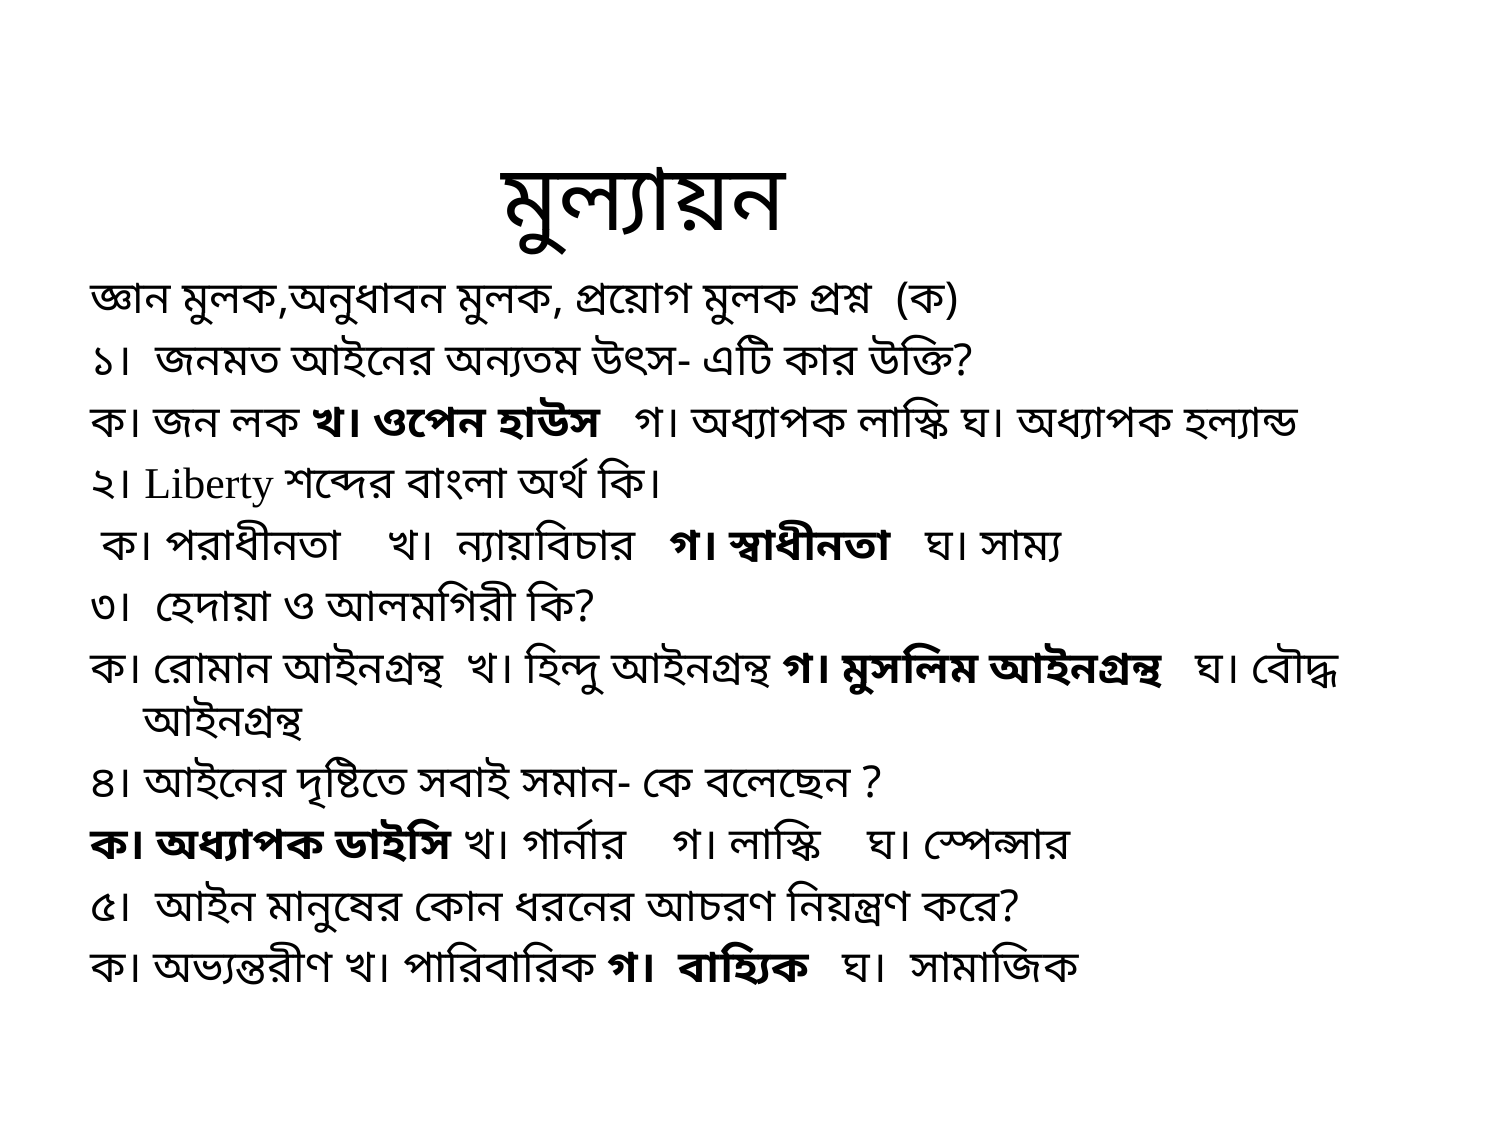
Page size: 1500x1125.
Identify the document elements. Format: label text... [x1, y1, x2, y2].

title মুল্যায়ন [300, 99, 988, 262]
list জ্ঞান মুলক,অনুধাবন মুলক, প্রয়োগ মুলক প্রশ্ন (ক) ১। জনমত আইনের অন্যতম উৎস- এটি কার উক্তি? ক। জন লক খ। ওপেন হাউস গ। অধ্যাপক লাস্কি ঘ। অধ্যাপক হল্যান্ড ২। Liberty শব্দের বাংলা অর্থ কি। ক। পরাধীনতা খ। ন্যায়বিচার গ। স্বাধীনতা ঘ। সাম্য ৩। হেদায়া ও আলমগিরী কি? ক। রোমান আইনগ্রন্থ খ। হিন্দু আইনগ্রন্থ গ। মুসলিম আইনগ্রন্থ ঘ। বৌদ্ধ আইনগ্রন্থ ৪। আইনের দৃষ্টিতে সবাই সমান- কে বলেছেন ? ক। অধ্যাপক ডাইসি খ। গার্নার গ। লাস্কি ঘ। স্পেন্সার ৫। আইন মানুষের কোন ধরনের আচরণ নিয়ন্ত্রণ করে? ক। অভ্যন্তরীণ খ। পারিবারিক গ। বাহ্যিক ঘ। সামাজিক [75, 262, 1425, 1005]
